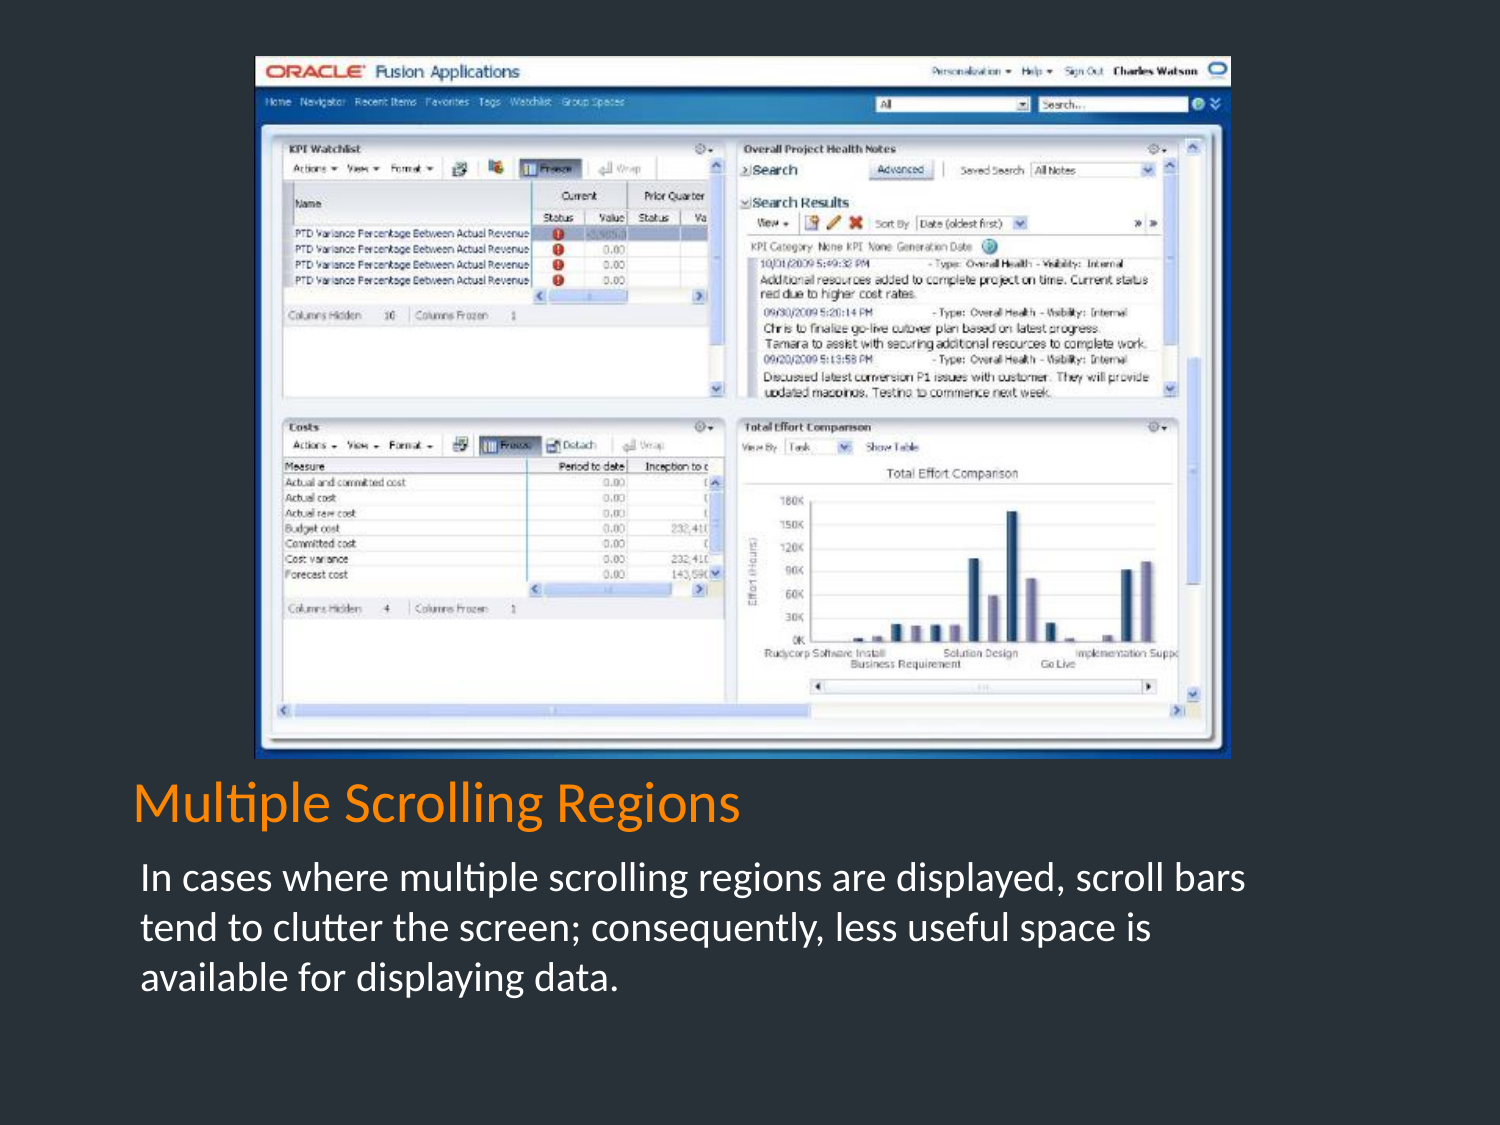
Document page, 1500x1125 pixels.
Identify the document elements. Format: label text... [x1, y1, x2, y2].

text_box Multiple Scrolling Regions [117, 652, 970, 841]
text_box In cases where multiple scrolling regions are displayed, scroll bars tend to clutter the screen; consequently, less useful space is available for displaying data. [117, 841, 1318, 1035]
picture [254, 56, 1231, 760]
